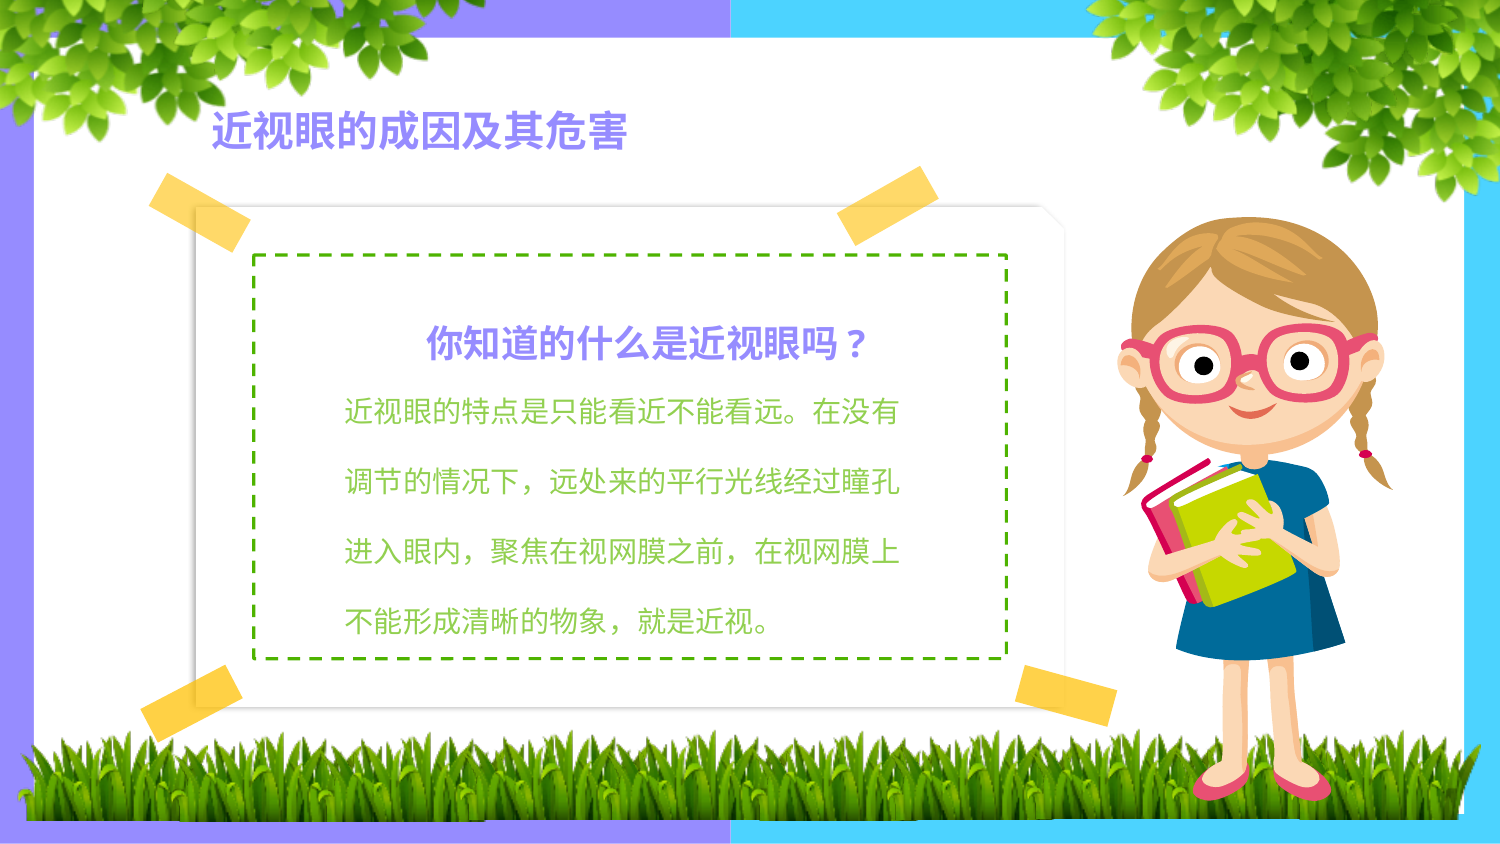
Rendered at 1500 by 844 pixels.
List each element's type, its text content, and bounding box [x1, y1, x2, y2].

picture [0, 0, 497, 152]
picture [16, 217, 1481, 822]
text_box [143, 186, 1115, 723]
picture [1079, 0, 1500, 210]
text_box 近视眼的成因及其危害 [196, 96, 644, 162]
